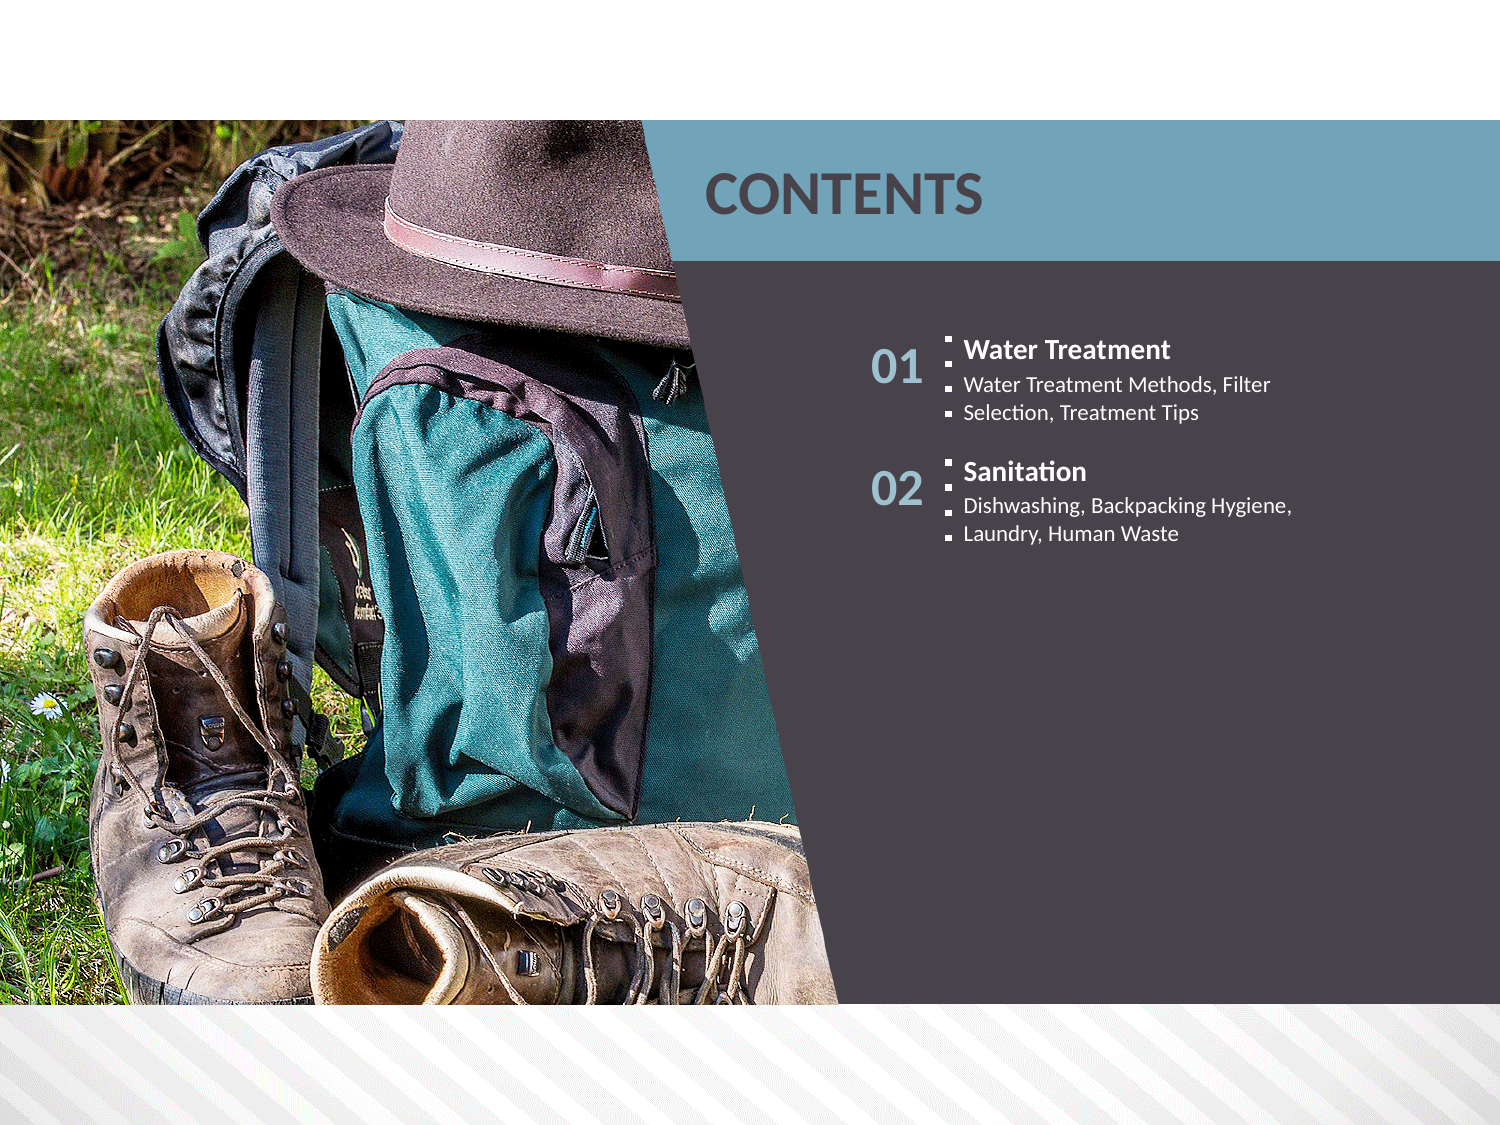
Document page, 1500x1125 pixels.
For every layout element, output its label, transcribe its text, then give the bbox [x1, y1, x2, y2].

picture [0, 0, 1500, 1125]
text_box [856, 444, 1377, 554]
text_box CONTENTS [690, 144, 1500, 235]
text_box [856, 322, 1377, 433]
